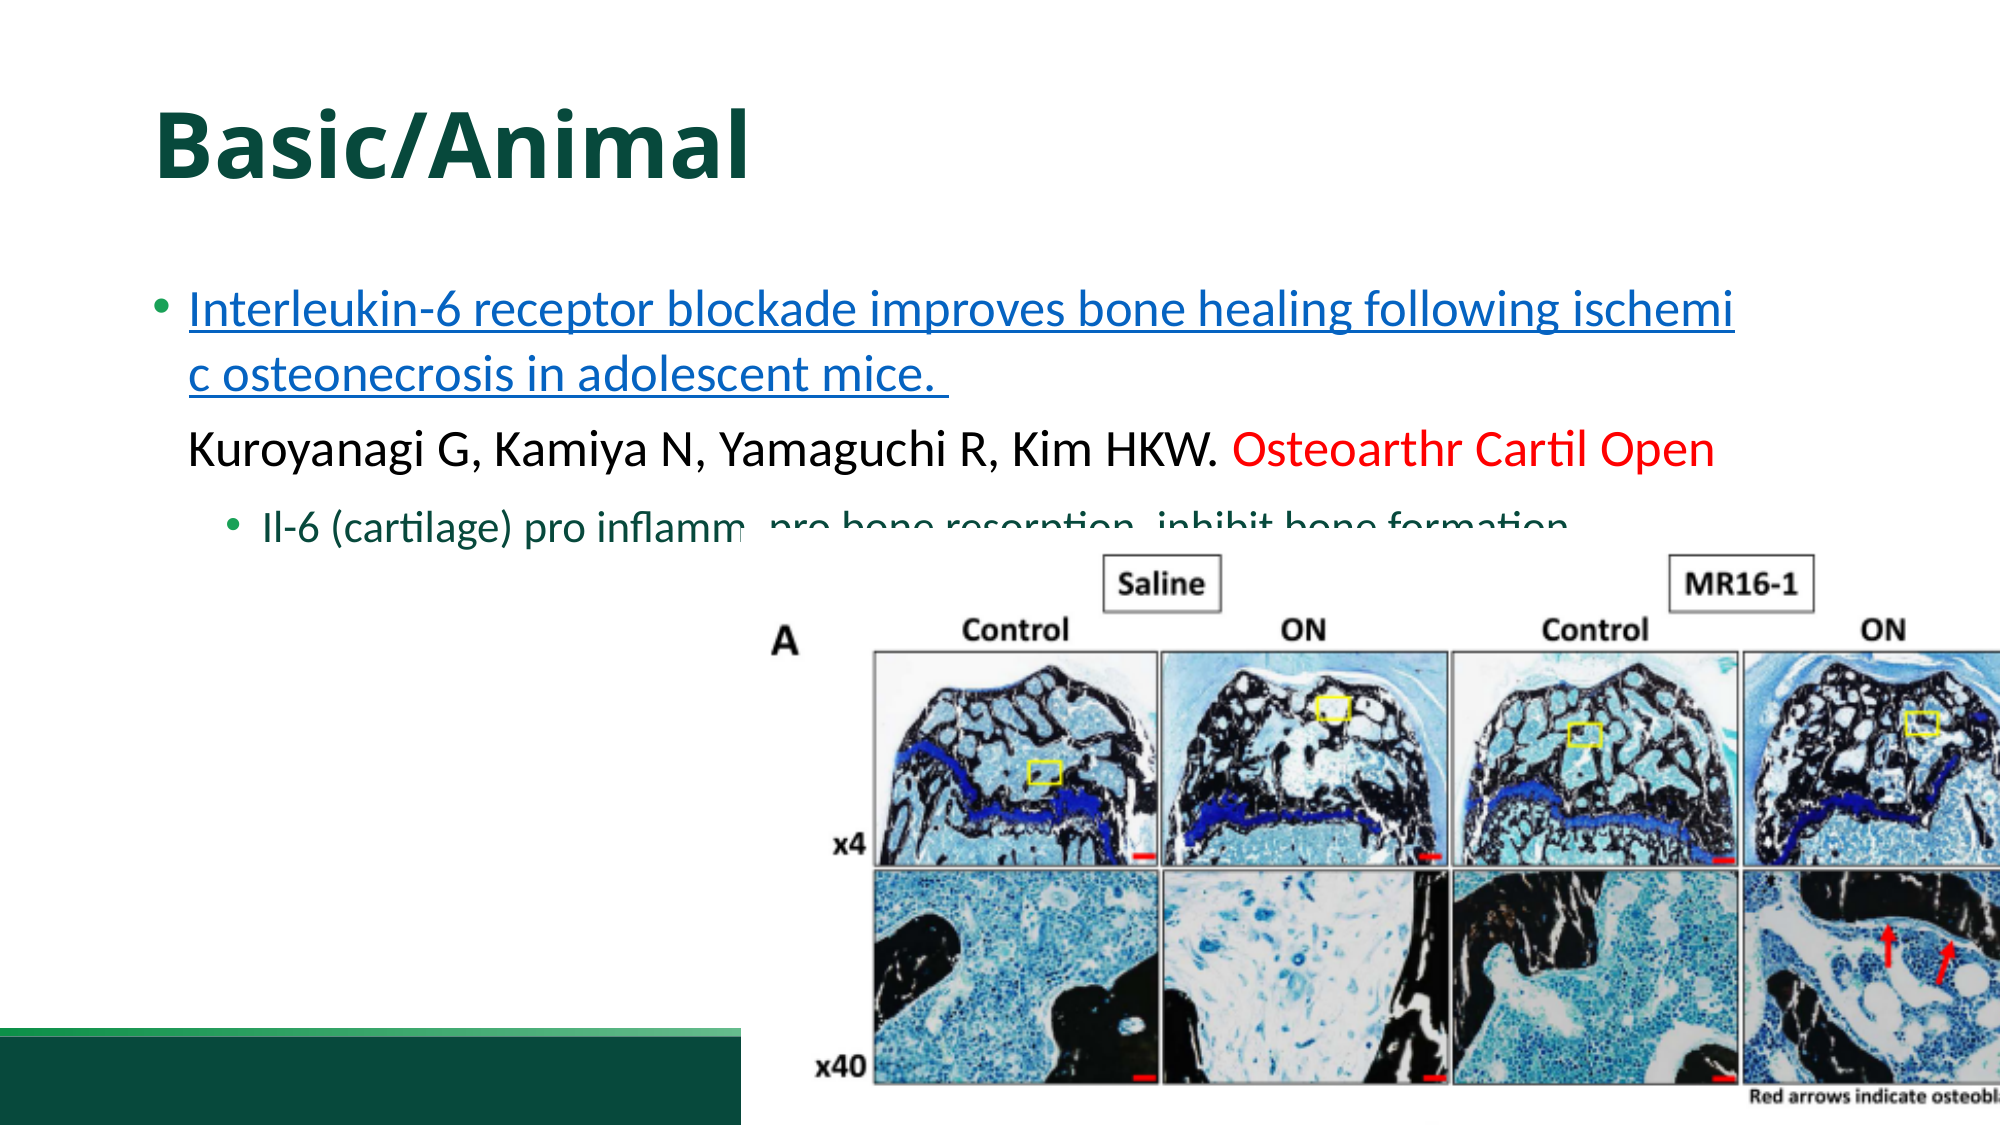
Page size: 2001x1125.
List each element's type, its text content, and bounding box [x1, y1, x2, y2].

list Interleukin-6 receptor blockade improves bone healing following ischemic osteonecrosis in adolescent mice. Kuroyanagi G, Kamiya N, Yamaguchi R, Kim HKW. Osteoarthr Cartil Open Il-6 (cartilage) pro inflamm, pro bone resorption, inhibit bone formation [137, 230, 1764, 518]
title Basic/Animal [137, 59, 1863, 239]
picture [741, 528, 2000, 1125]
